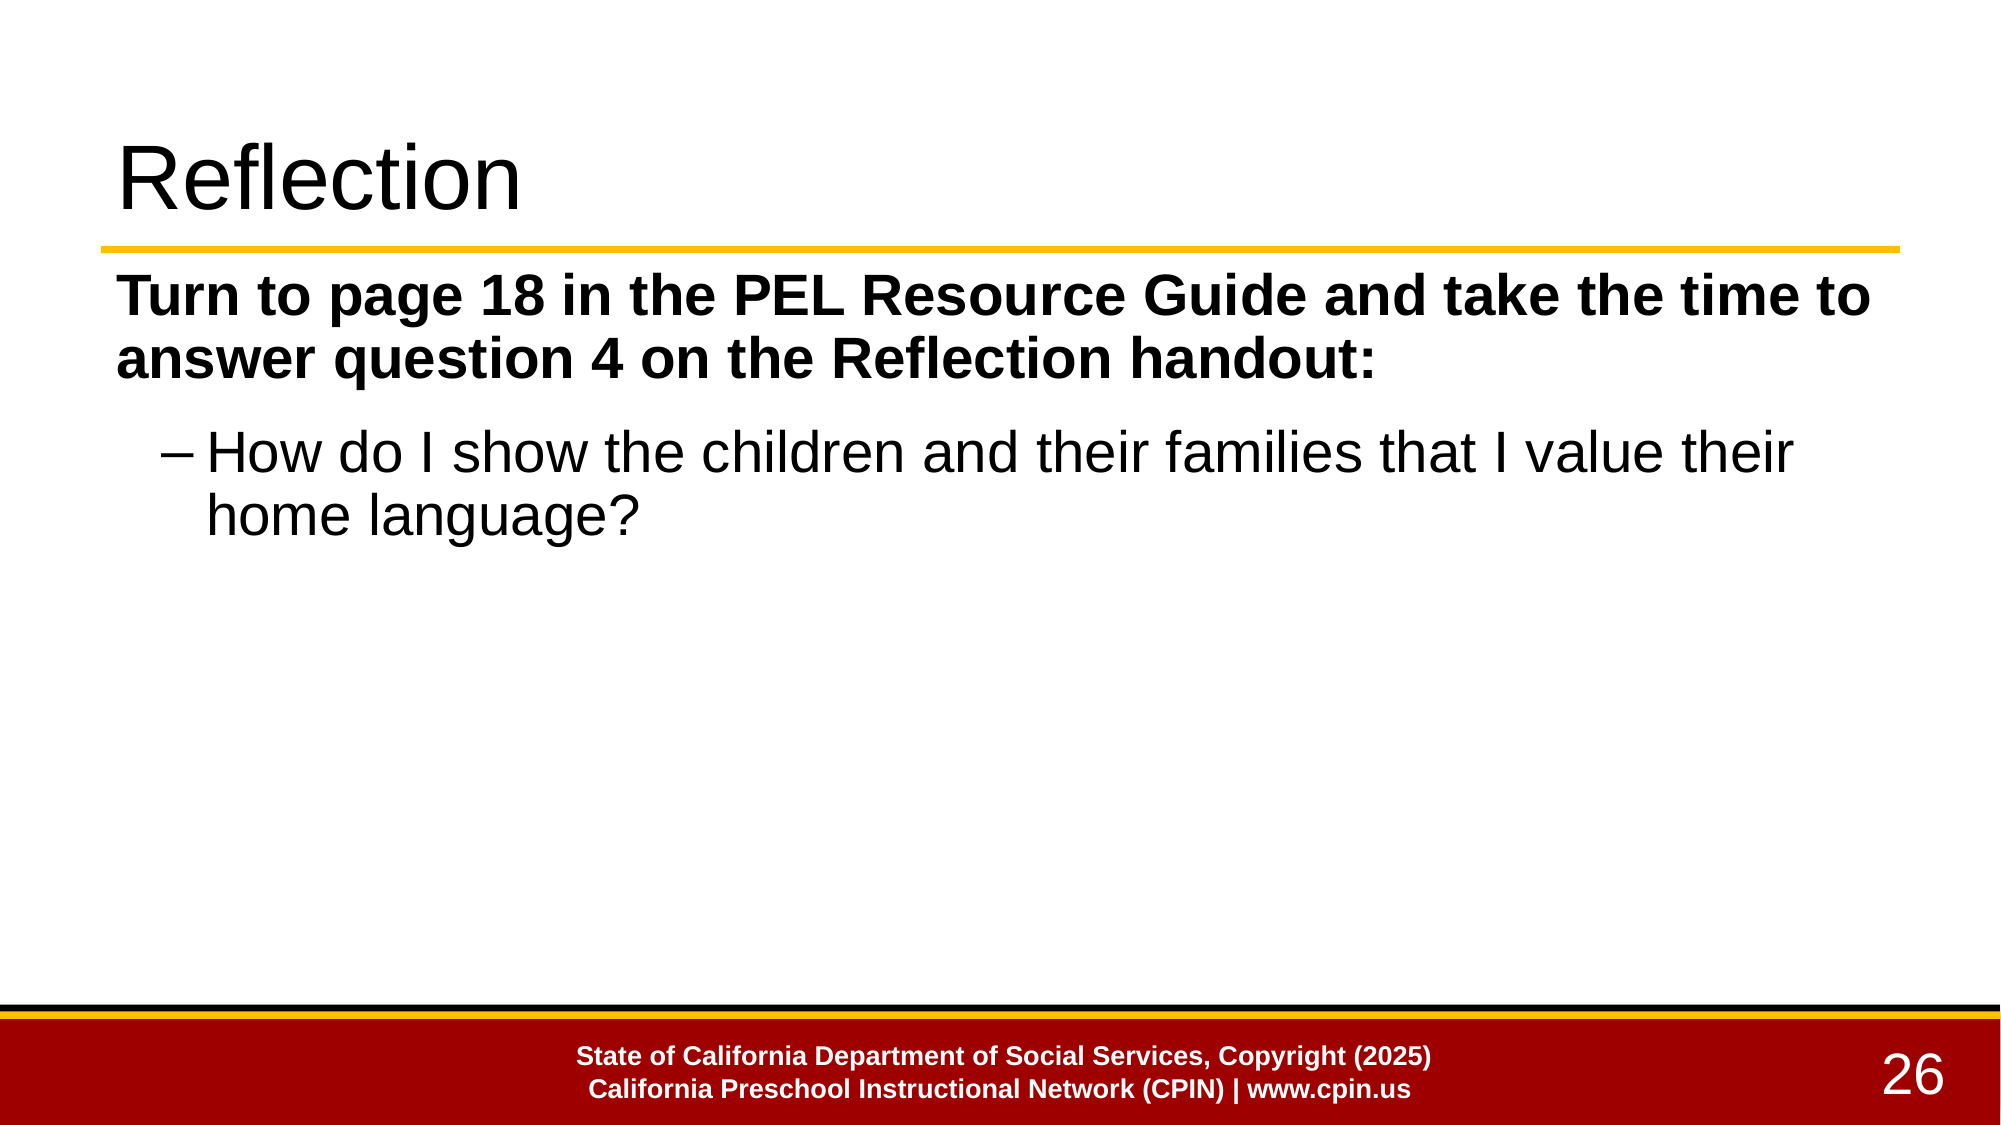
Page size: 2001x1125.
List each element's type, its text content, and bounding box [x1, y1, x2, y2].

title Reflection [101, 54, 1900, 236]
list Turn to page 18 in the PEL Resource Guide and take the time to answer question 4 on the Reflection handout: How do I show the children and their families that I value their home language? [101, 257, 1900, 947]
